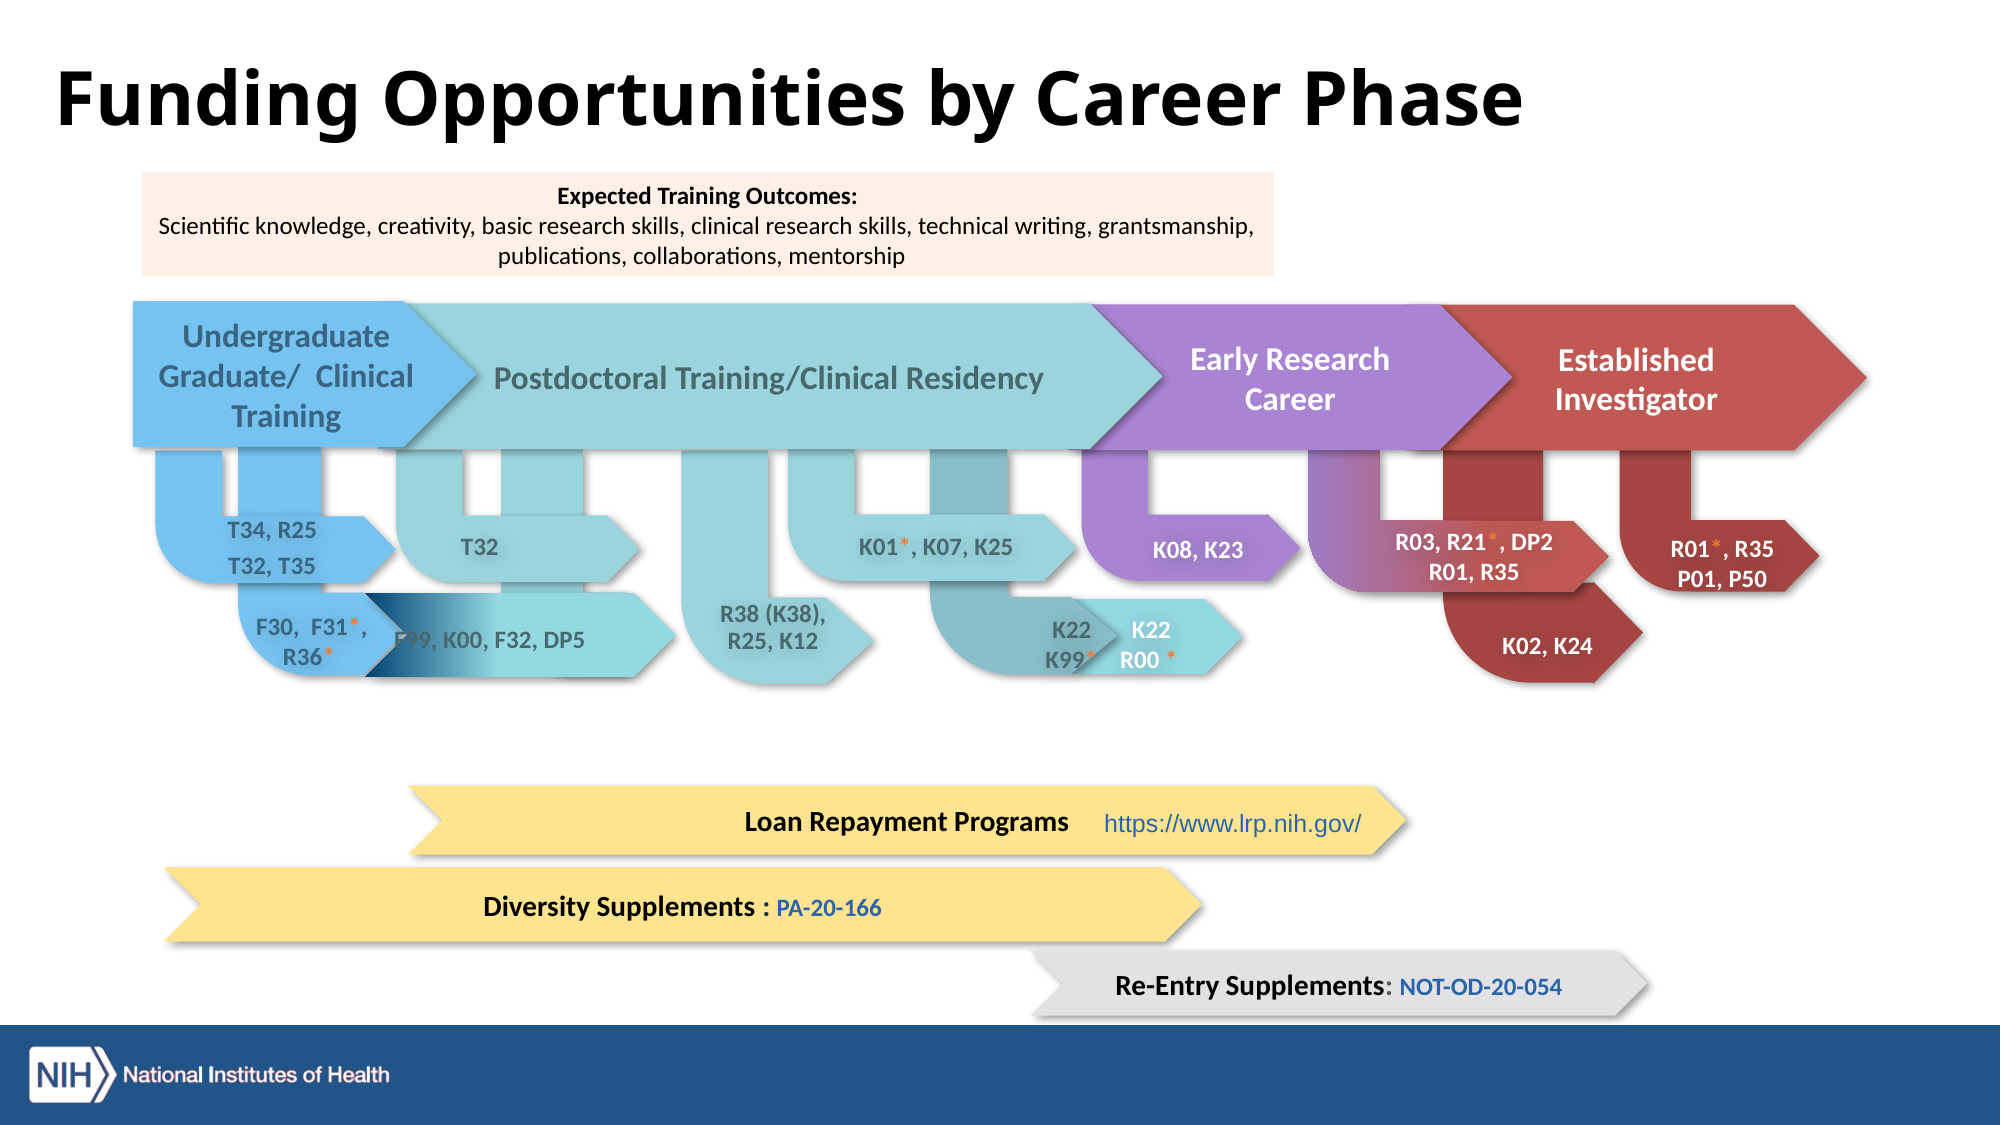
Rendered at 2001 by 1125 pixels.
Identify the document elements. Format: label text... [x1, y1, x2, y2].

text_box Expected Training Outcomes: Scientific knowledge, creativity, basic research skills, clinical research skills, technical writing, grantsmanship, publications, collaborations, mentorship [141, 171, 1274, 277]
title Funding Opportunities by Career Phase [39, 42, 1653, 246]
picture [15, 1042, 407, 1103]
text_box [132, 301, 1868, 1016]
